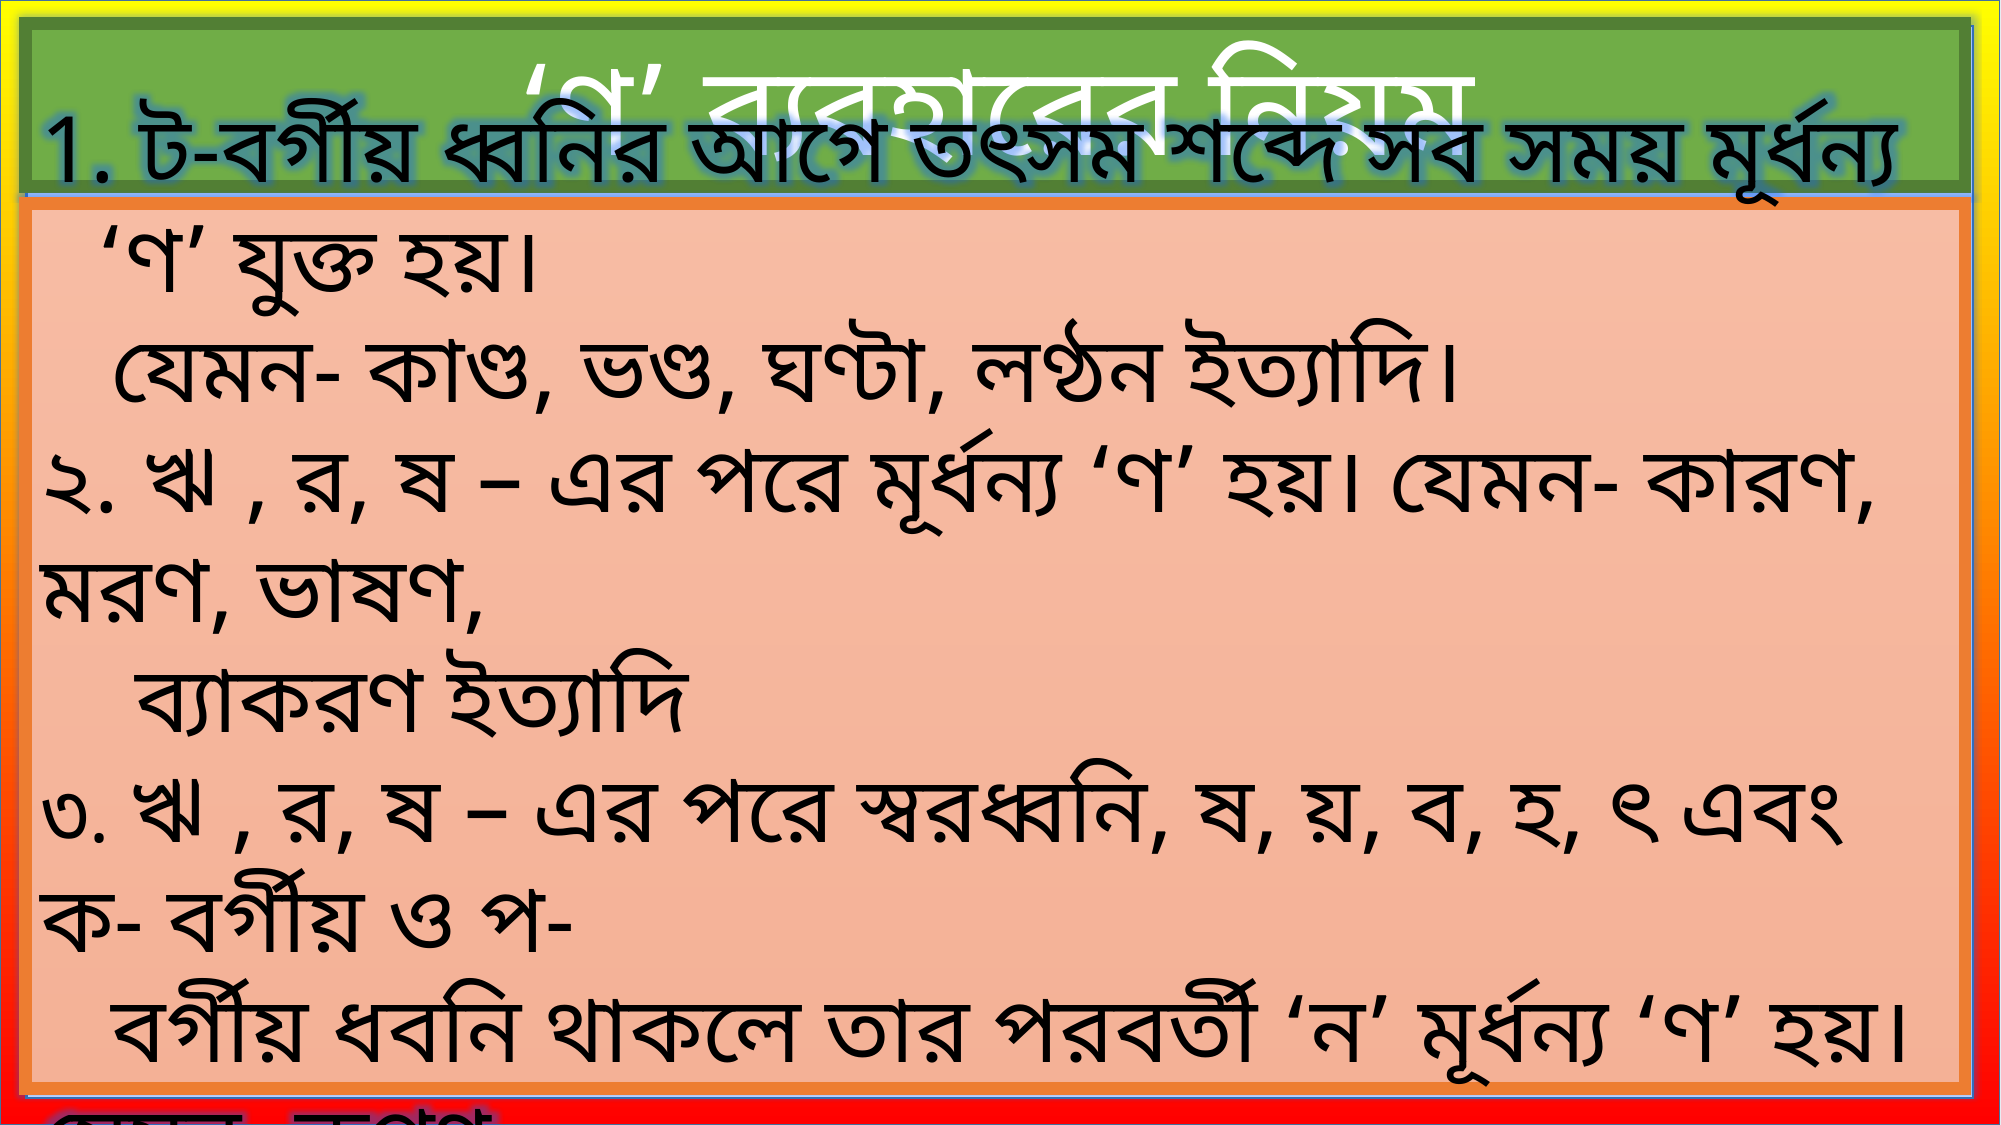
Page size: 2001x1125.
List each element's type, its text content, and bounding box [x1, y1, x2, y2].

text_box ‘ণ’ ব্যবহারের নিয়ম [25, 22, 1966, 187]
text_box ট-বর্গীয় ধ্বনির আগে তৎসম শব্দে সব সময় মূর্ধন্য ‘ণ’ যুক্ত হয়। যেমন- কাণ্ড, ভণ্ড, ঘণ্টা, লণ্ঠন ইত্যাদি। ২. ঋ , র, ষ – এর পরে মূর্ধন্য ‘ণ’ হয়। যেমন- কারণ, মরণ, ভাষণ, ব্যাকরণ ইত্যাদি ৩. ঋ , র, ষ – এর পরে স্বরধ্বনি, ষ, য়, ব, হ, ৎ এবং ক- বর্গীয় ও প- বর্গীয় ধবনি থাকলে তার পরবর্তী ‘ন’ মূর্ধন্য ‘ণ’ হয়। যেমন- কৃপণ, হরিণ, অর্পণ, লক্ষণ ইত্যাদি। [25, 203, 1965, 1089]
